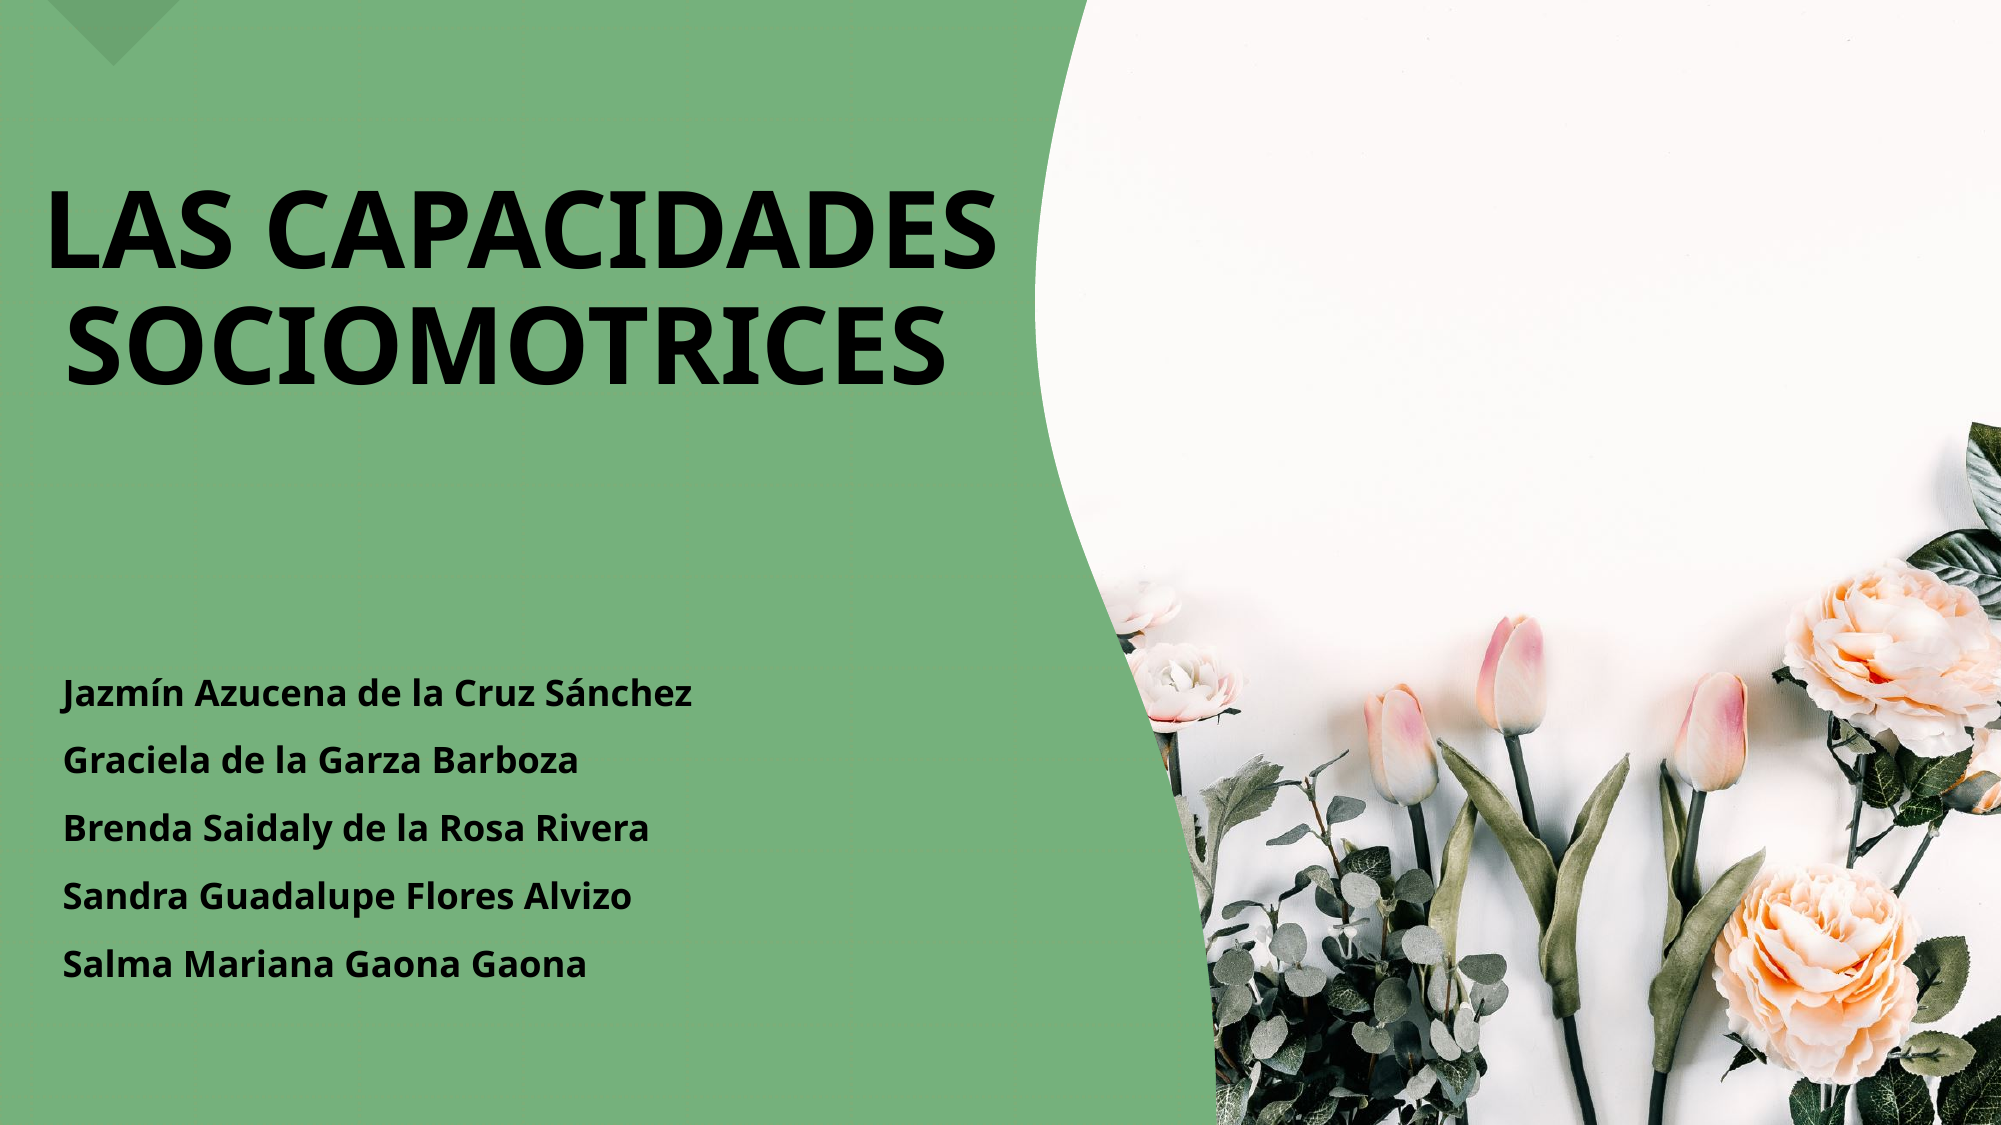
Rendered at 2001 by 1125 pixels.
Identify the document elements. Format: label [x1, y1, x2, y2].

picture [1034, 0, 2001, 1125]
text_box [0, 0, 1034, 1125]
